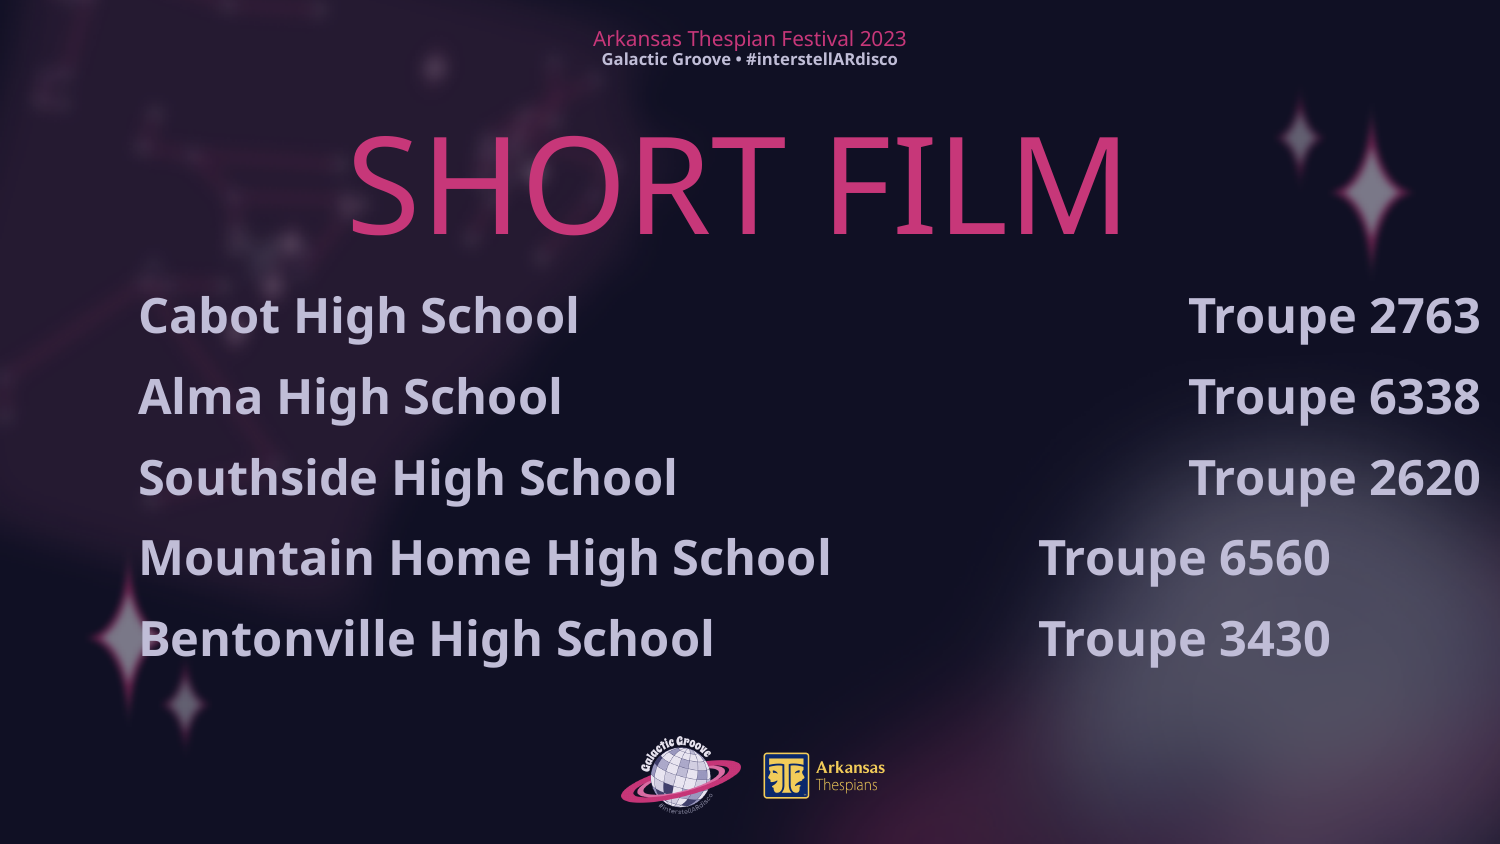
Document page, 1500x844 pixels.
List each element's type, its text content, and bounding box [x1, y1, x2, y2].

subtitle Cabot High School Troupe 2763 Alma High School Troupe 6338 Southside High School Troupe 2620 Mountain Home High School Troupe 6560 Bentonville High School Troupe 3430 [123, 274, 1500, 844]
picture [0, 0, 1500, 844]
title SHORT FILM [123, 84, 1357, 319]
